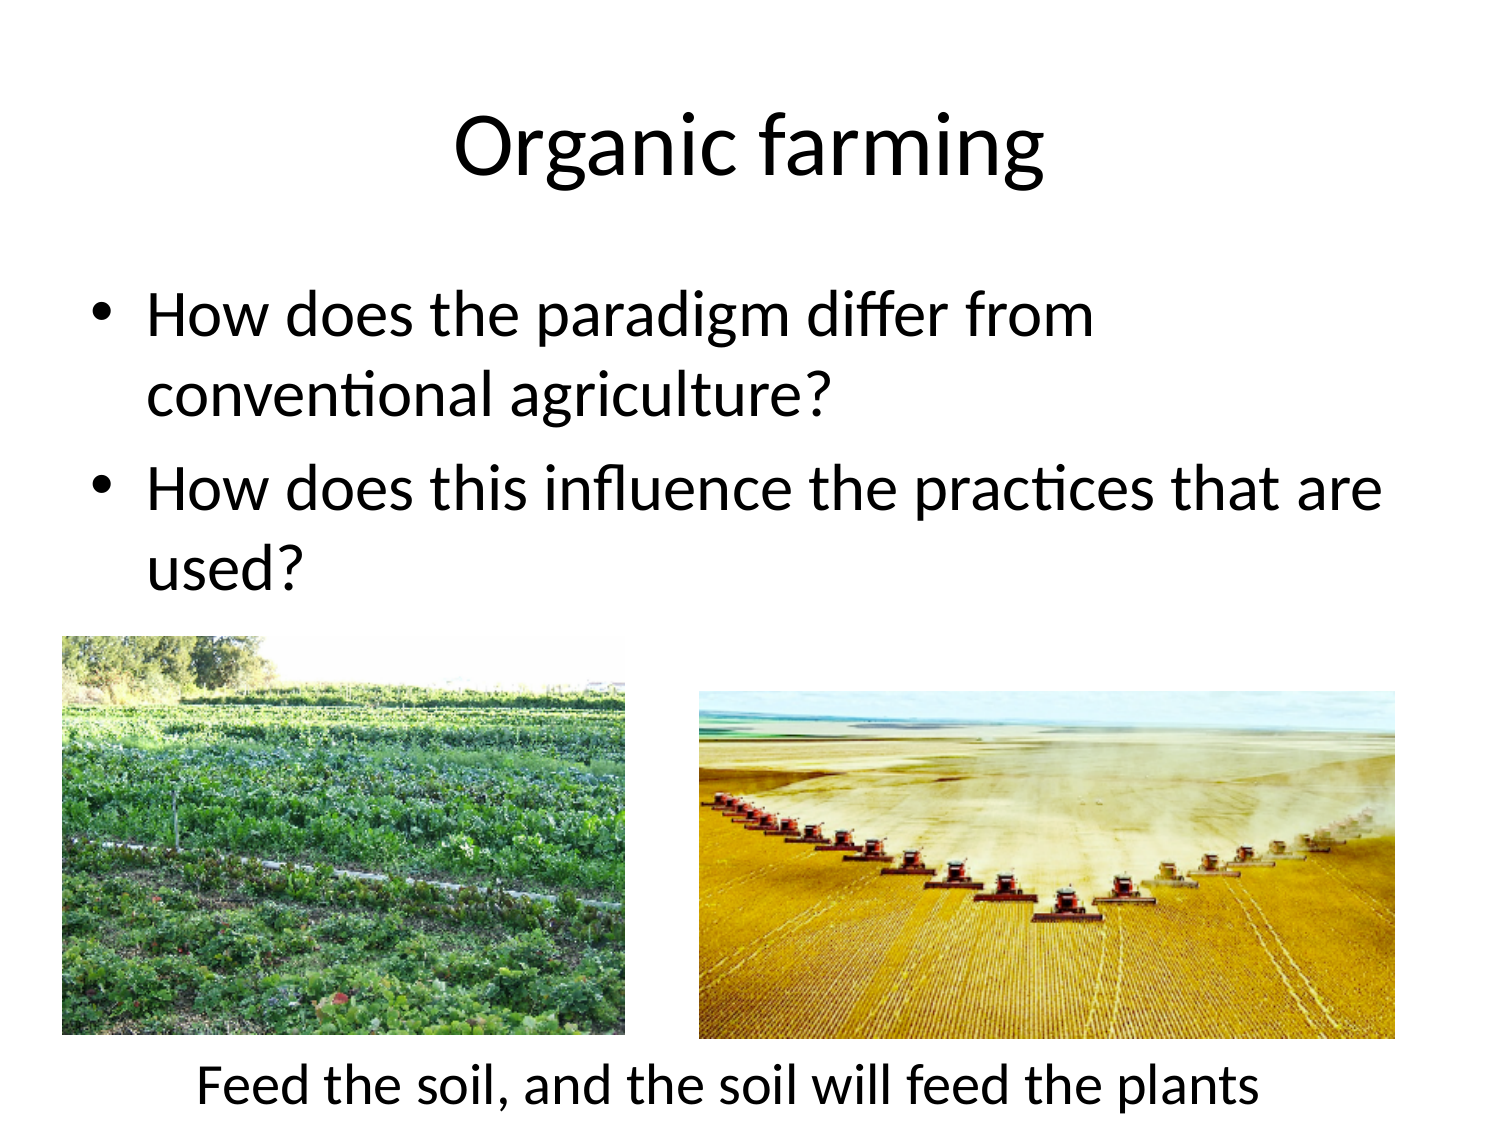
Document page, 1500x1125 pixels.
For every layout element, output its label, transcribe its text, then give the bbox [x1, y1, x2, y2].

list How does the paradigm differ from conventional agriculture? How does this influence the practices that are used? [75, 262, 1425, 1005]
picture [699, 690, 1395, 1039]
picture [62, 636, 626, 1036]
text_box Feed the soil, and the soil will feed the plants [181, 1039, 1276, 1124]
title Organic farming [75, 45, 1425, 233]
